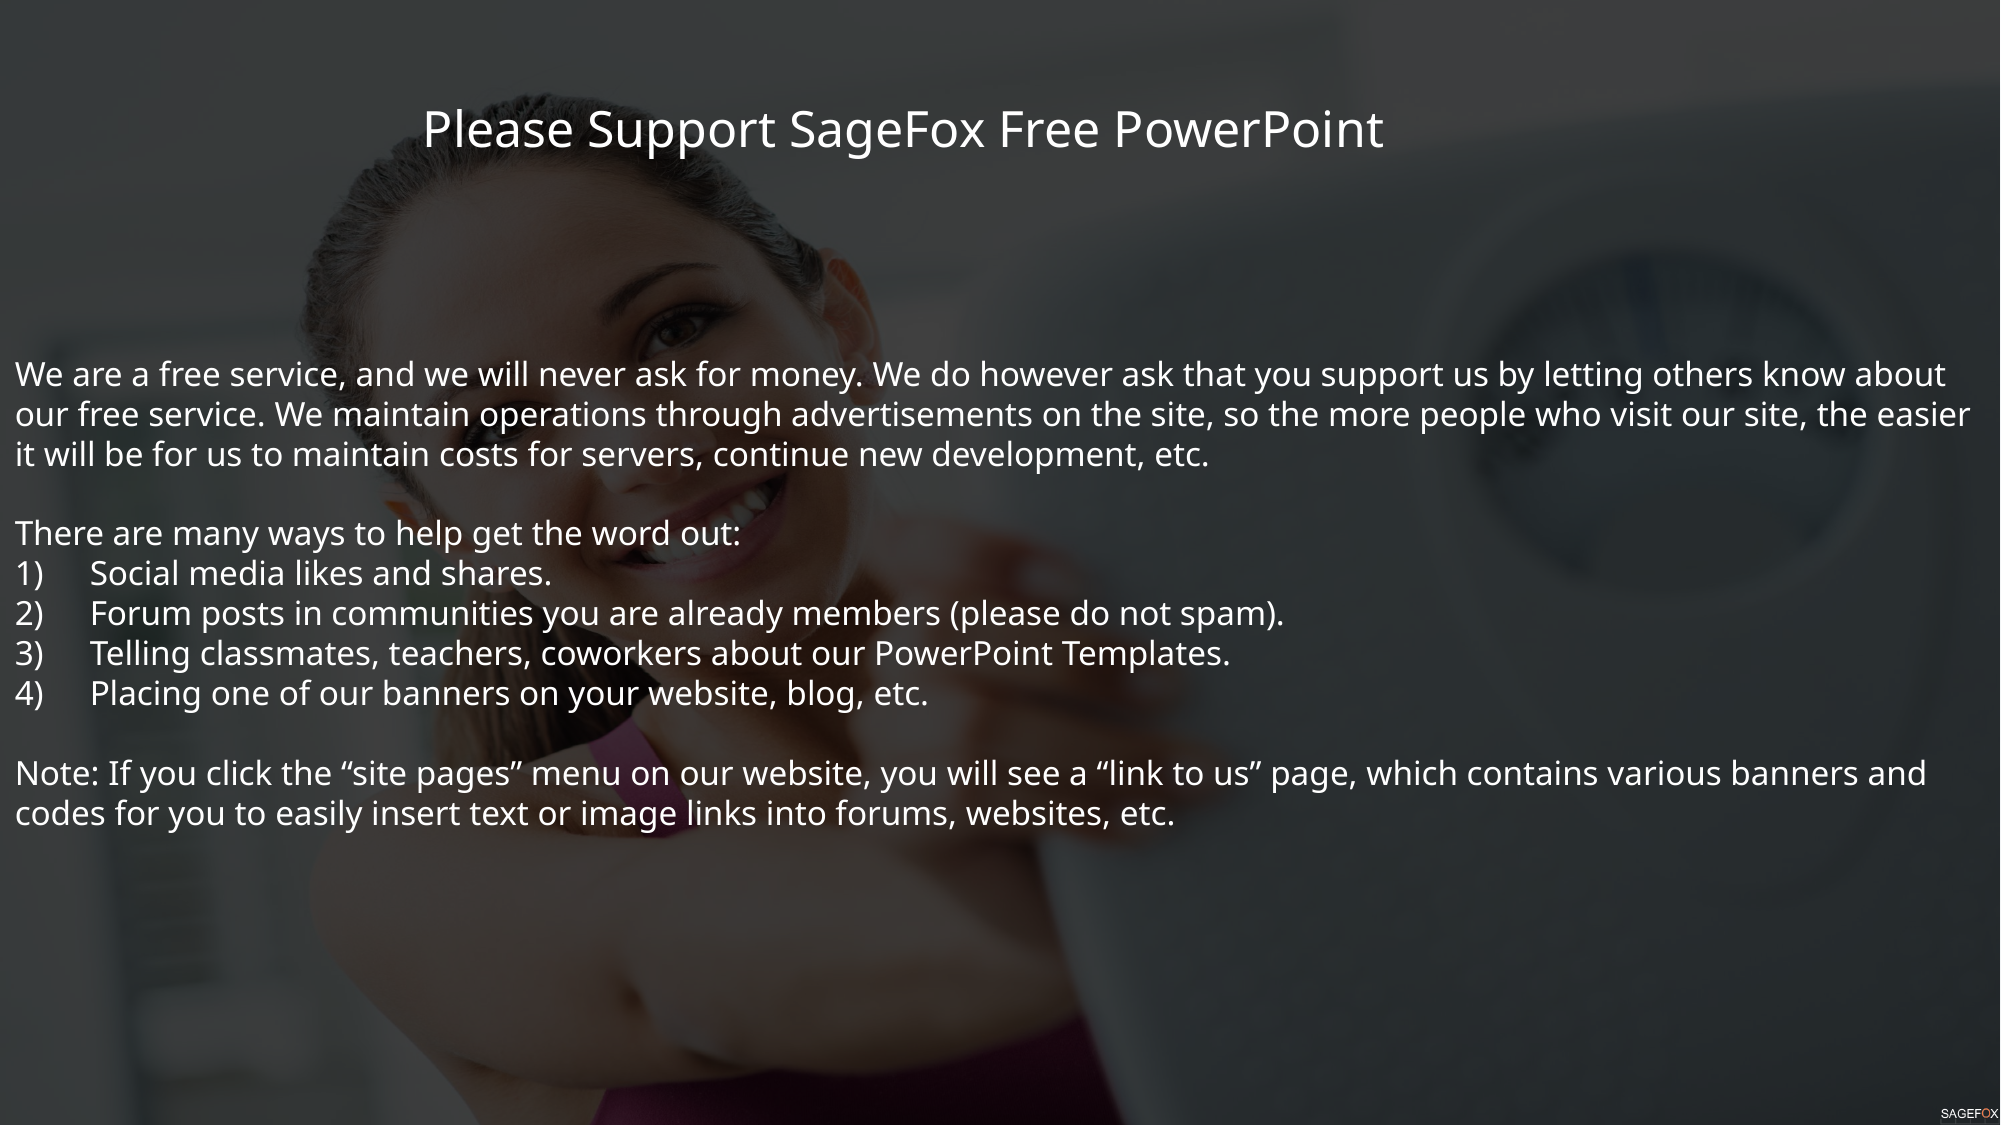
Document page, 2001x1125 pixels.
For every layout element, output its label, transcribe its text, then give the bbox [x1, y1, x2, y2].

title Please Support SageFox Free PowerPoint [363, 72, 1444, 190]
text_box We are a free service, and we will never ask for money. We do however ask that you support us by letting others know about our free service. We maintain operations through advertisements on the site, so the more people who visit our site, the easier it will be for us to maintain costs for servers, continue new development, etc. There are many ways to help get the word out: Social media likes and shares. Forum posts in communities you are already members (please do not spam). Telling classmates, teachers, coworkers about our PowerPoint Templates. Placing one of our banners on your website, blog, etc. Note: If you click the “site pages” menu on our website, you will see a “link to us” page, which contains various banners and codes for you to easily insert text or image links into forums, websites, etc. [0, 0, 2000, 1125]
